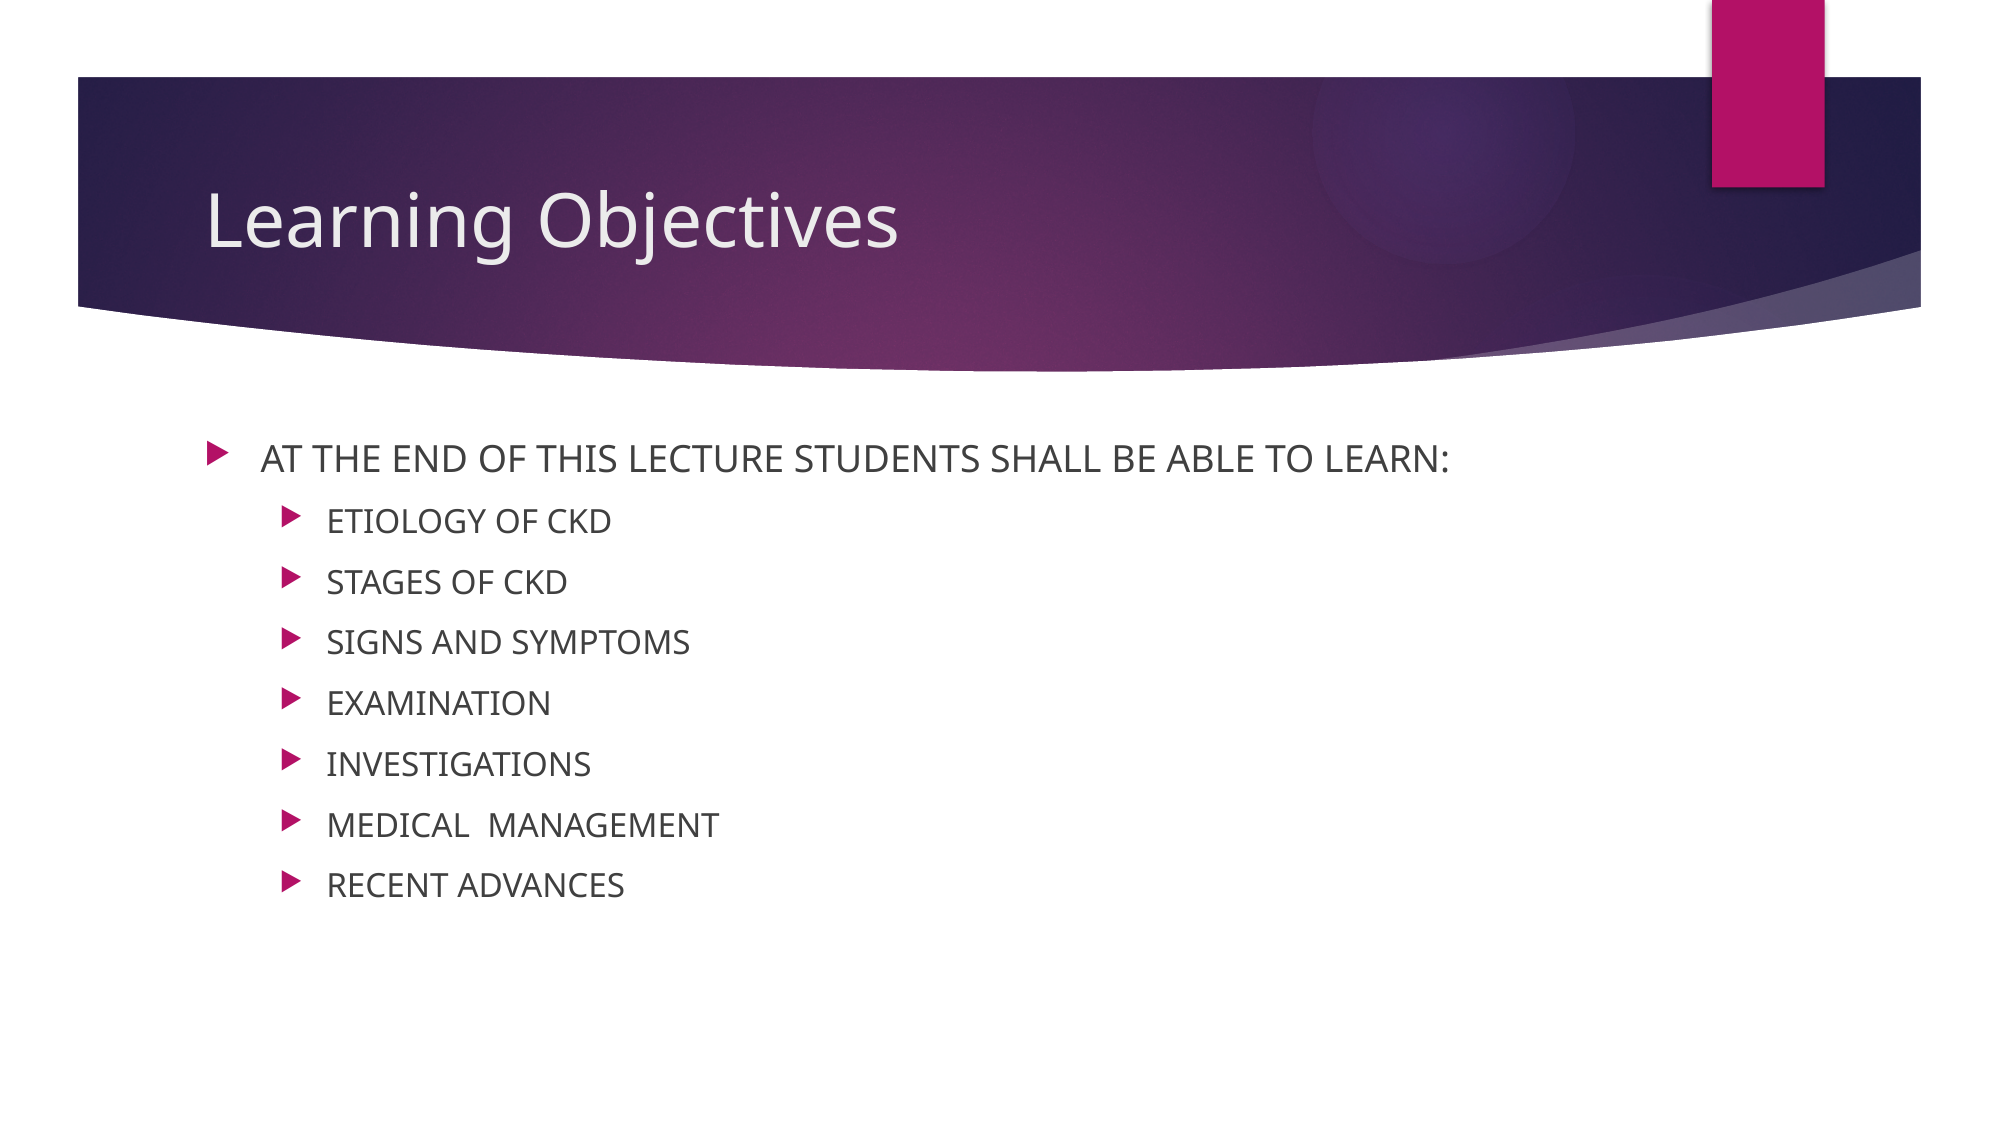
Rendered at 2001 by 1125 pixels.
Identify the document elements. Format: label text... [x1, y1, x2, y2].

title Learning Objectives [189, 159, 1627, 276]
list AT THE END OF THIS LECTURE STUDENTS SHALL BE ABLE TO LEARN: ETIOLOGY OF CKD STAGES OF CKD SIGNS AND SYMPTOMS EXAMINATION INVESTIGATIONS MEDICAL MANAGEMENT RECENT ADVANCES [189, 427, 1638, 988]
